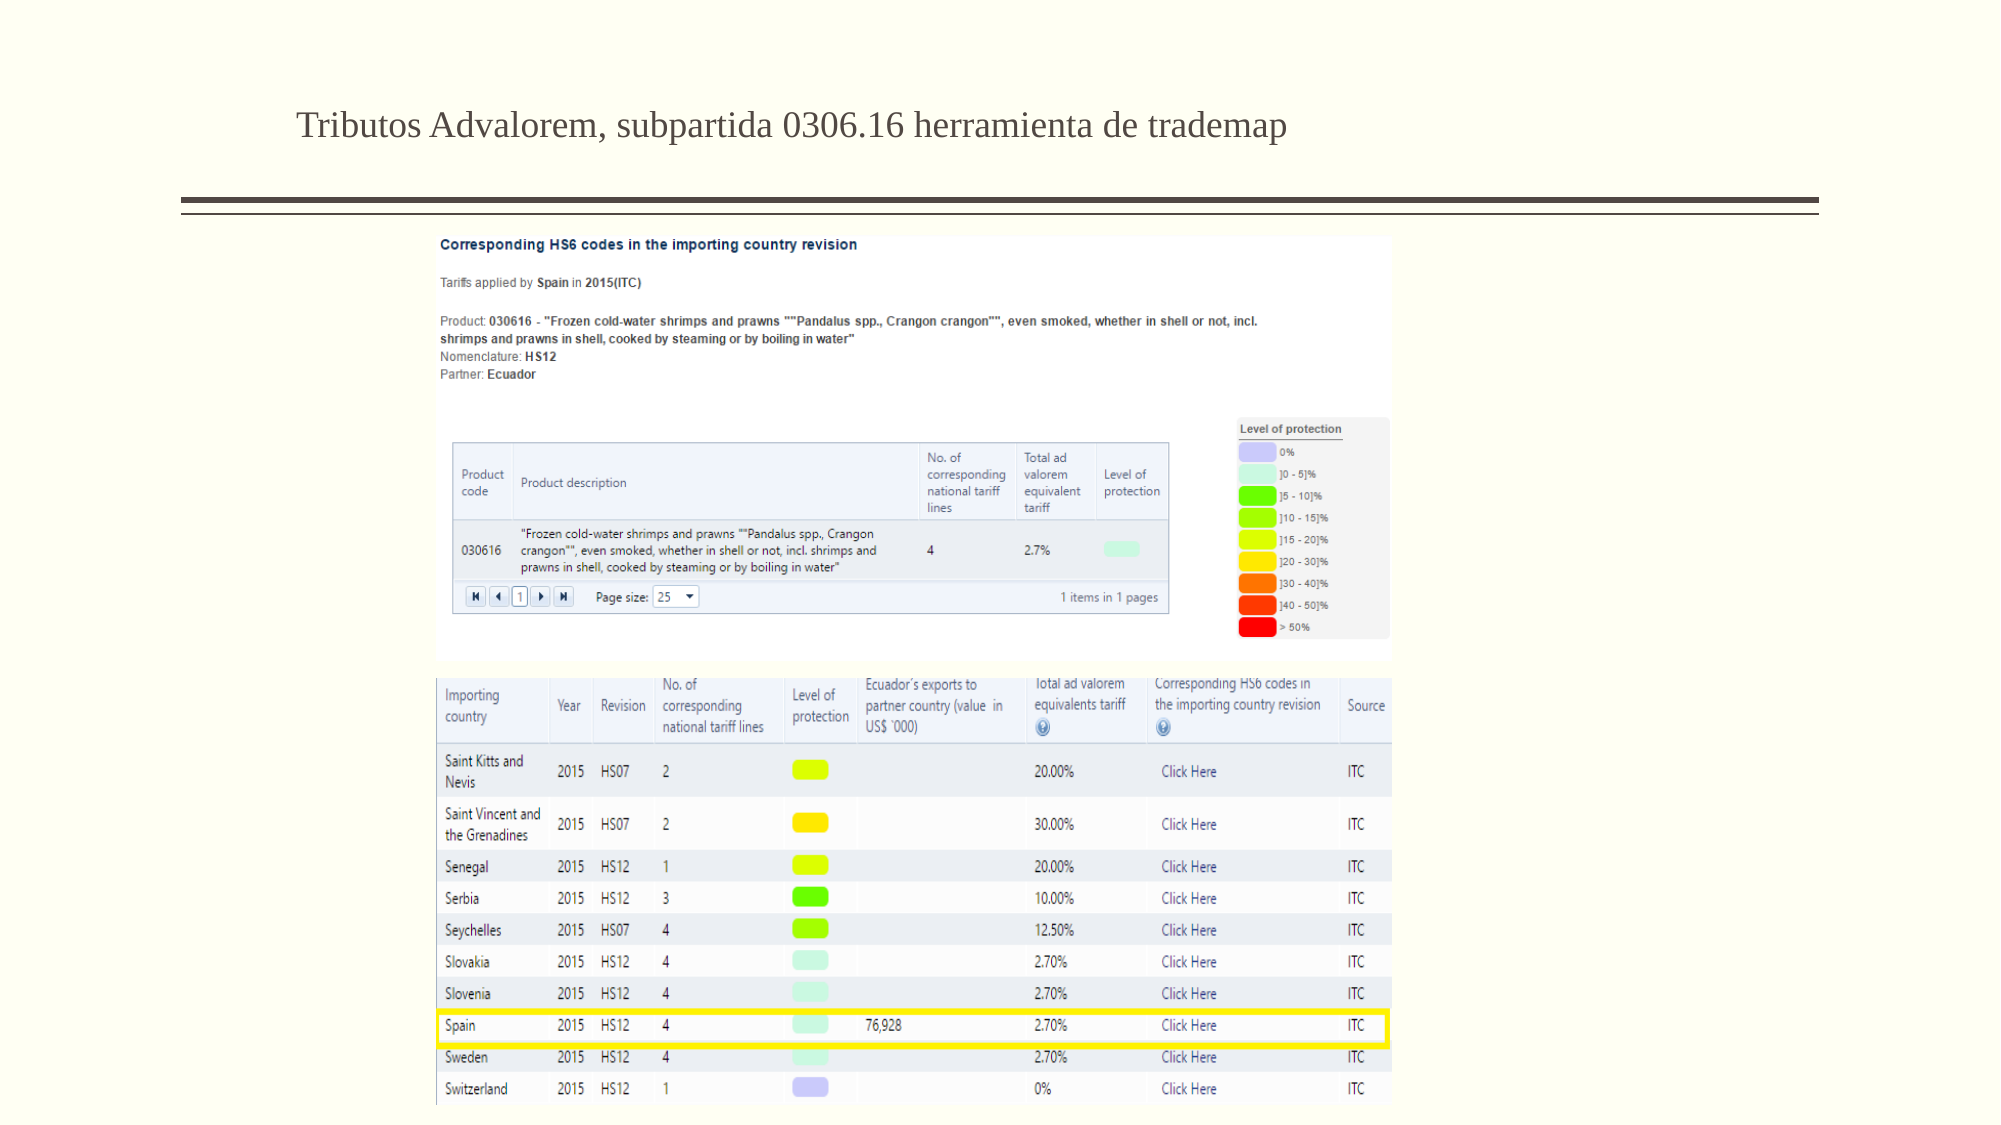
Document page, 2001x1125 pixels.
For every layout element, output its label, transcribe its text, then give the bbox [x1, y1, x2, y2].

text_box Tributos Advalorem, subpartida 0306.16 herramienta de trademap [281, 92, 1500, 153]
picture [436, 678, 1392, 1105]
picture [436, 235, 1392, 661]
